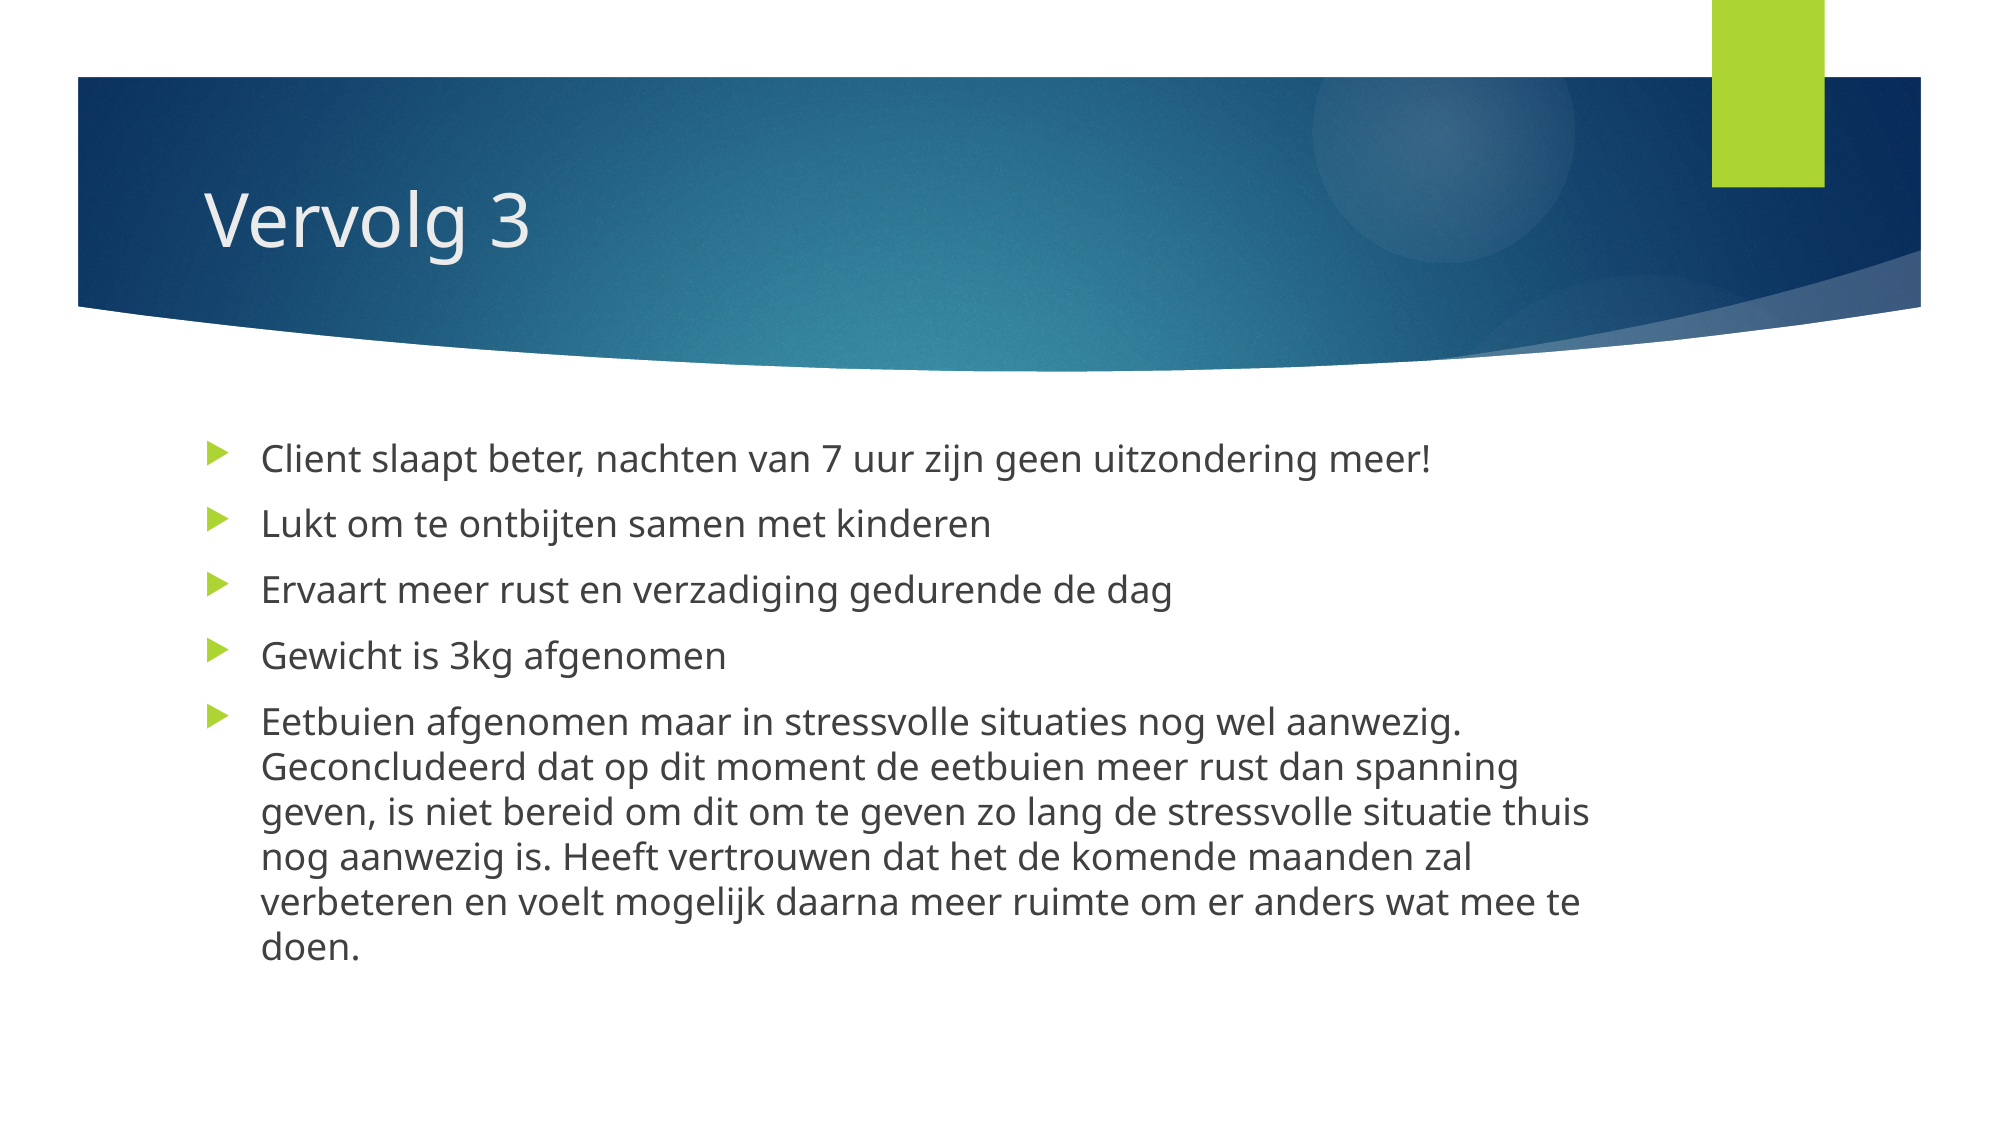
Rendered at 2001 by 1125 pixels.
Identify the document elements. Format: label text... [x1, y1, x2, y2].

list Client slaapt beter, nachten van 7 uur zijn geen uitzondering meer! Lukt om te ontbijten samen met kinderen Ervaart meer rust en verzadiging gedurende de dag Gewicht is 3kg afgenomen Eetbuien afgenomen maar in stressvolle situaties nog wel aanwezig. Geconcludeerd dat op dit moment de eetbuien meer rust dan spanning geven, is niet bereid om dit om te geven zo lang de stressvolle situatie thuis nog aanwezig is. Heeft vertrouwen dat het de komende maanden zal verbeteren en voelt mogelijk daarna meer ruimte om er anders wat mee te doen. [189, 427, 1627, 988]
title Vervolg 3 [189, 159, 1627, 276]
